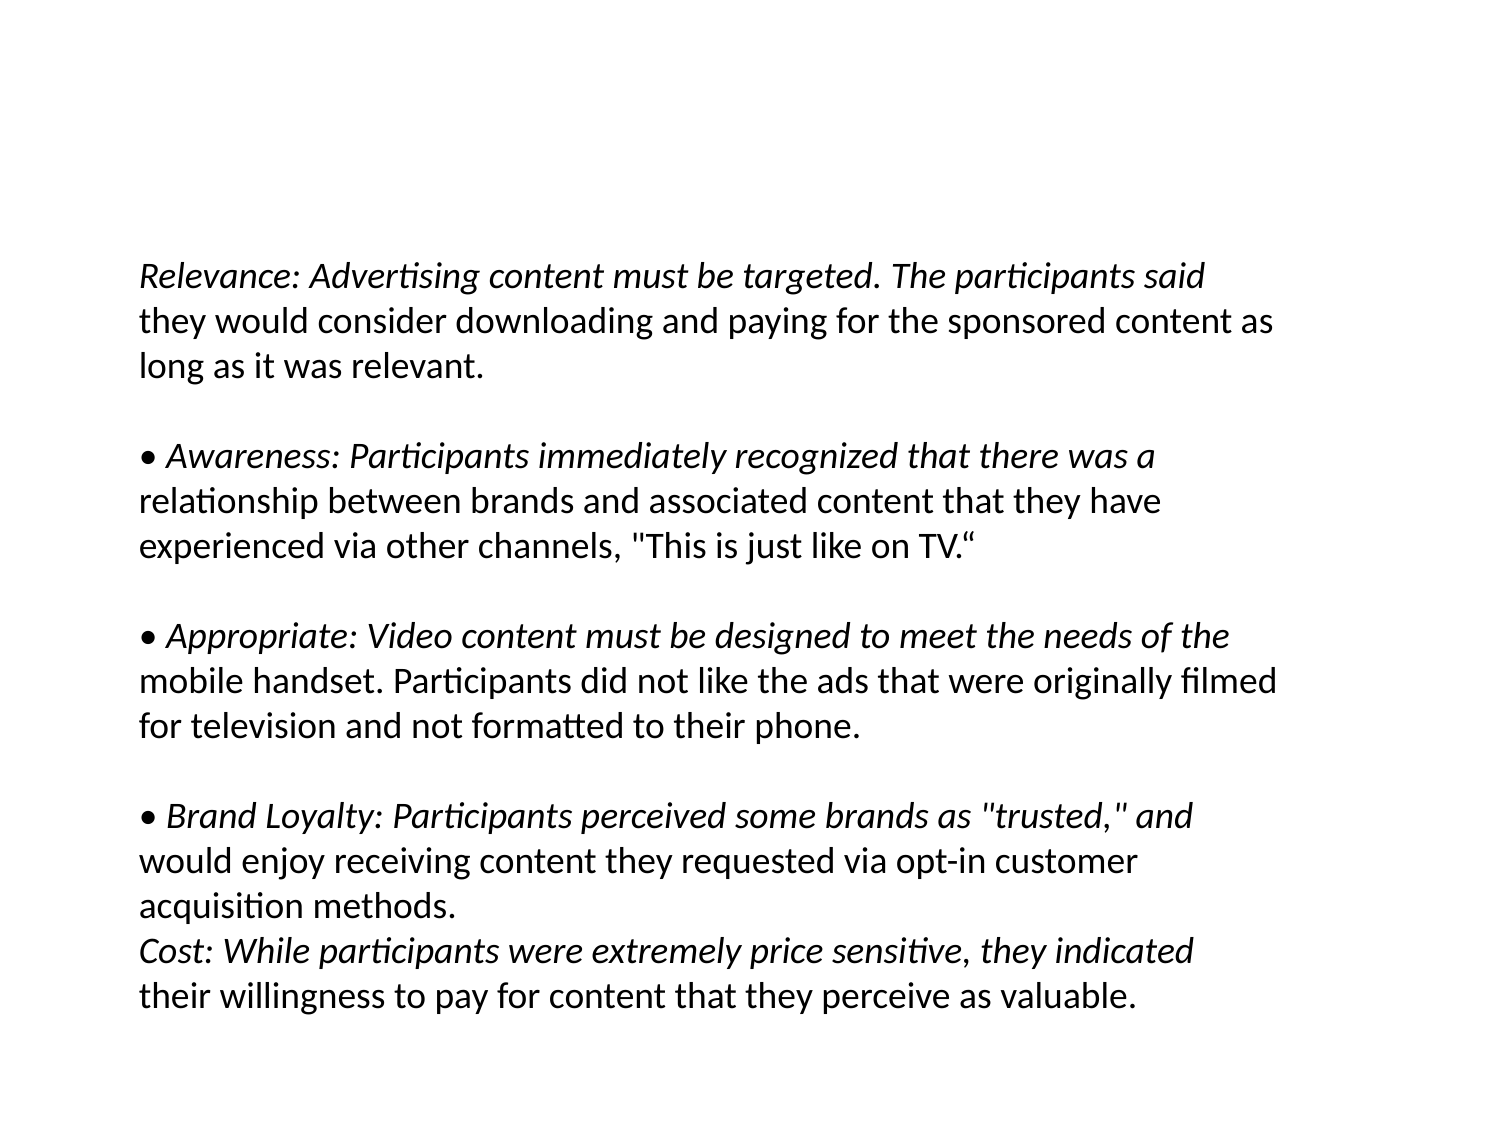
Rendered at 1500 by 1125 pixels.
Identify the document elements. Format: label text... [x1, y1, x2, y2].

text_box Relevance: Advertising content must be targeted. The participants said they would consider downloading and paying for the sponsored content as long as it was relevant. • Awareness: Participants immediately recognized that there was a relationship between brands and associated content that they have experienced via other channels, "This is just like on TV.“ • Appropriate: Video content must be designed to meet the needs of the mobile handset. Participants did not like the ads that were originally filmed for television and not formatted to their phone. • Brand Loyalty: Participants perceived some brands as "trusted," and would enjoy receiving content they requested via opt-in customer acquisition methods. Cost: While participants were extremely price sensitive, they indicated their willingness to pay for content that they perceive as valuable. [123, 243, 1406, 1024]
